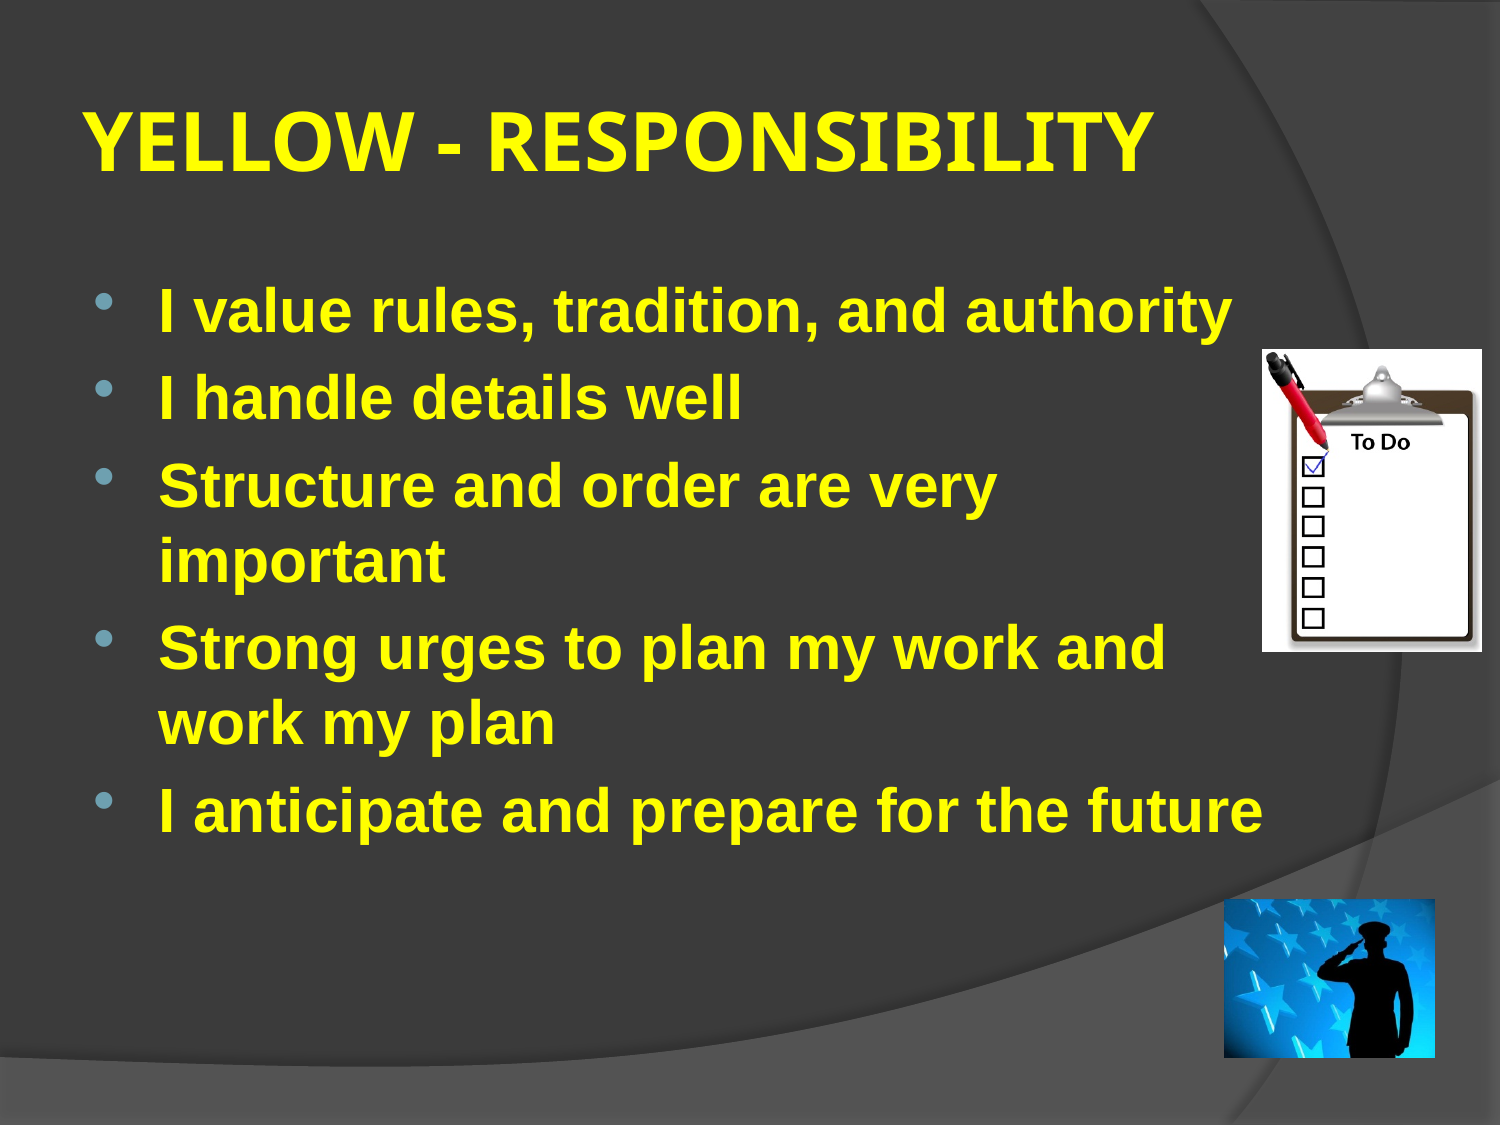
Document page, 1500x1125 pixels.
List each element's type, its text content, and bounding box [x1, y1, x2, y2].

title YELLOW - RESPONSIBILITY [75, 45, 1300, 233]
picture [1262, 349, 1482, 653]
list I value rules, tradition, and authority​ I handle details well​ Structure and order are very important​ Strong urges to plan my work and work my plan​ I anticipate and prepare for the future [75, 262, 1300, 1005]
picture [1224, 899, 1436, 1058]
